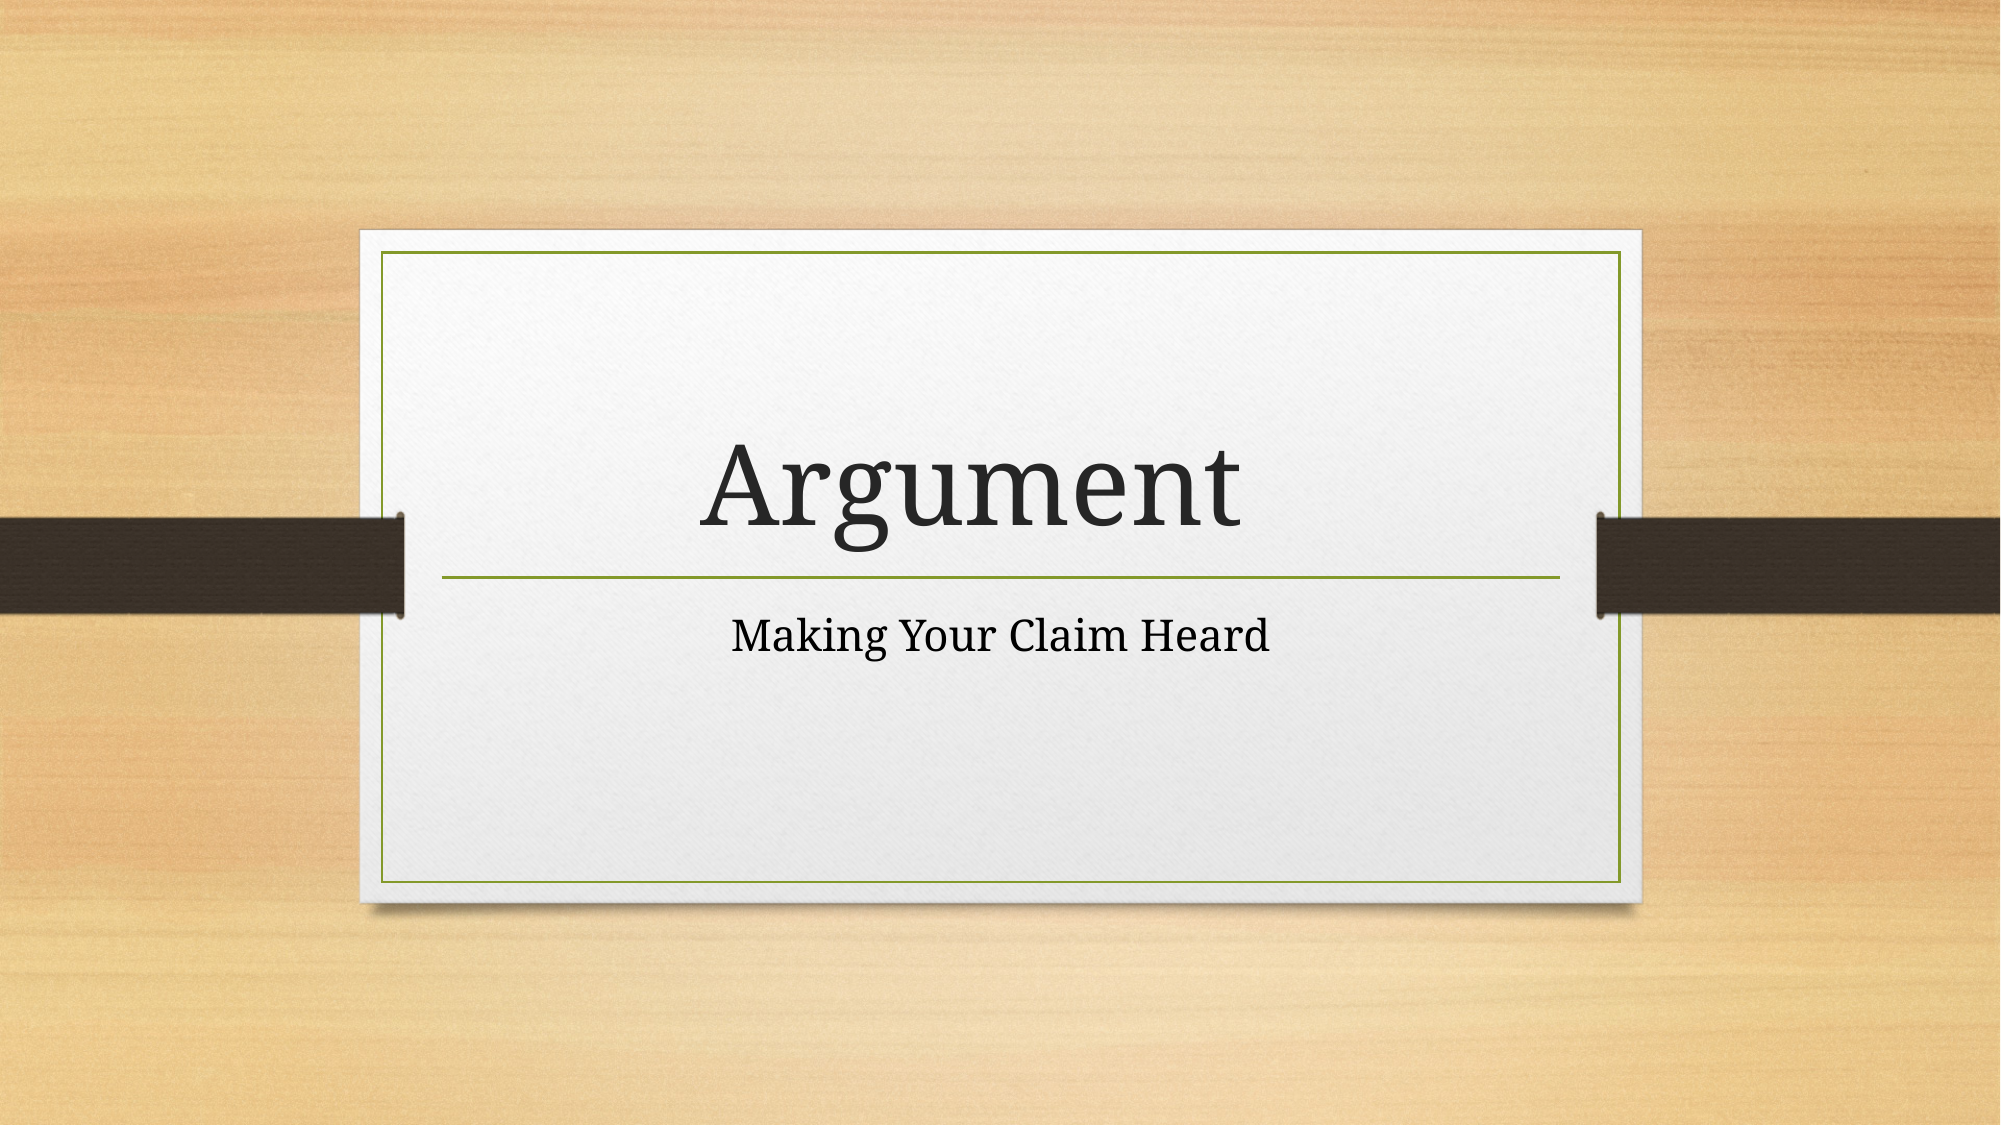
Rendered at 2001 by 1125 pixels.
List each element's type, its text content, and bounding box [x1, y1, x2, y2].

title Argument [441, 306, 1560, 556]
subtitle Making Your Claim Heard [441, 600, 1560, 817]
picture [0, 0, 2001, 1125]
